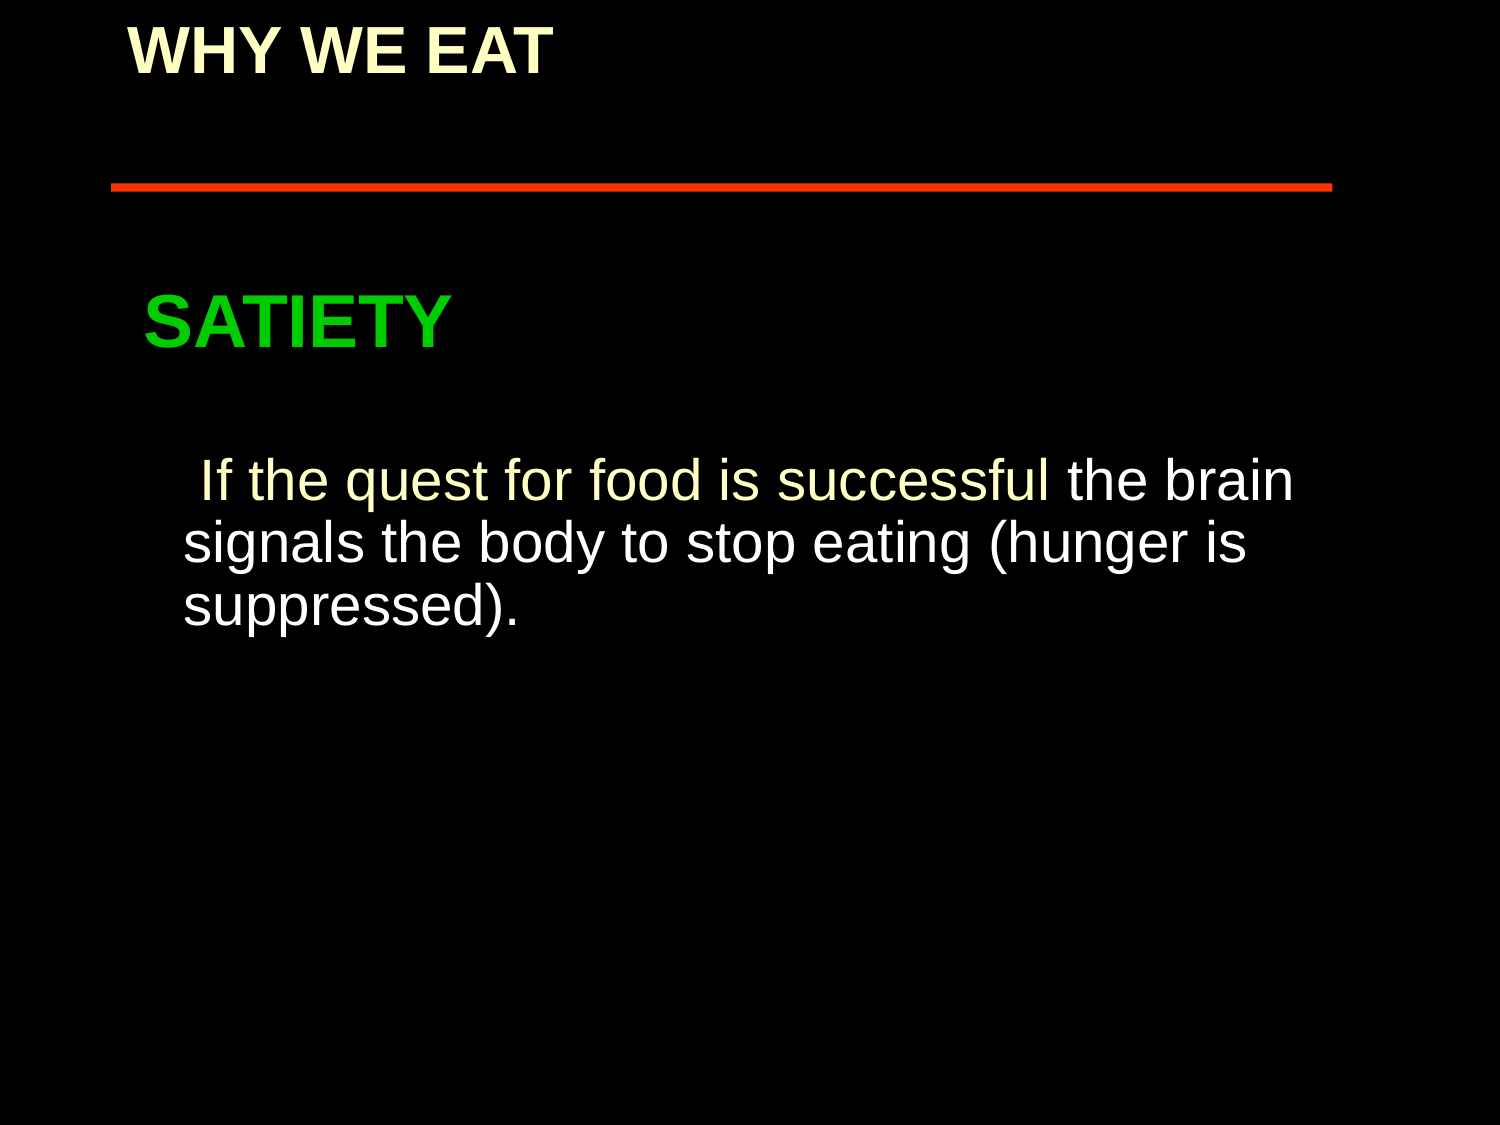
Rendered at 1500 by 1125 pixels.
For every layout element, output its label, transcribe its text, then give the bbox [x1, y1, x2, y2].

title WHY WE EAT [111, 0, 1388, 176]
list SATIETY If the quest for food is successful the brain signals the body to stop eating (hunger is suppressed). [111, 274, 1388, 876]
